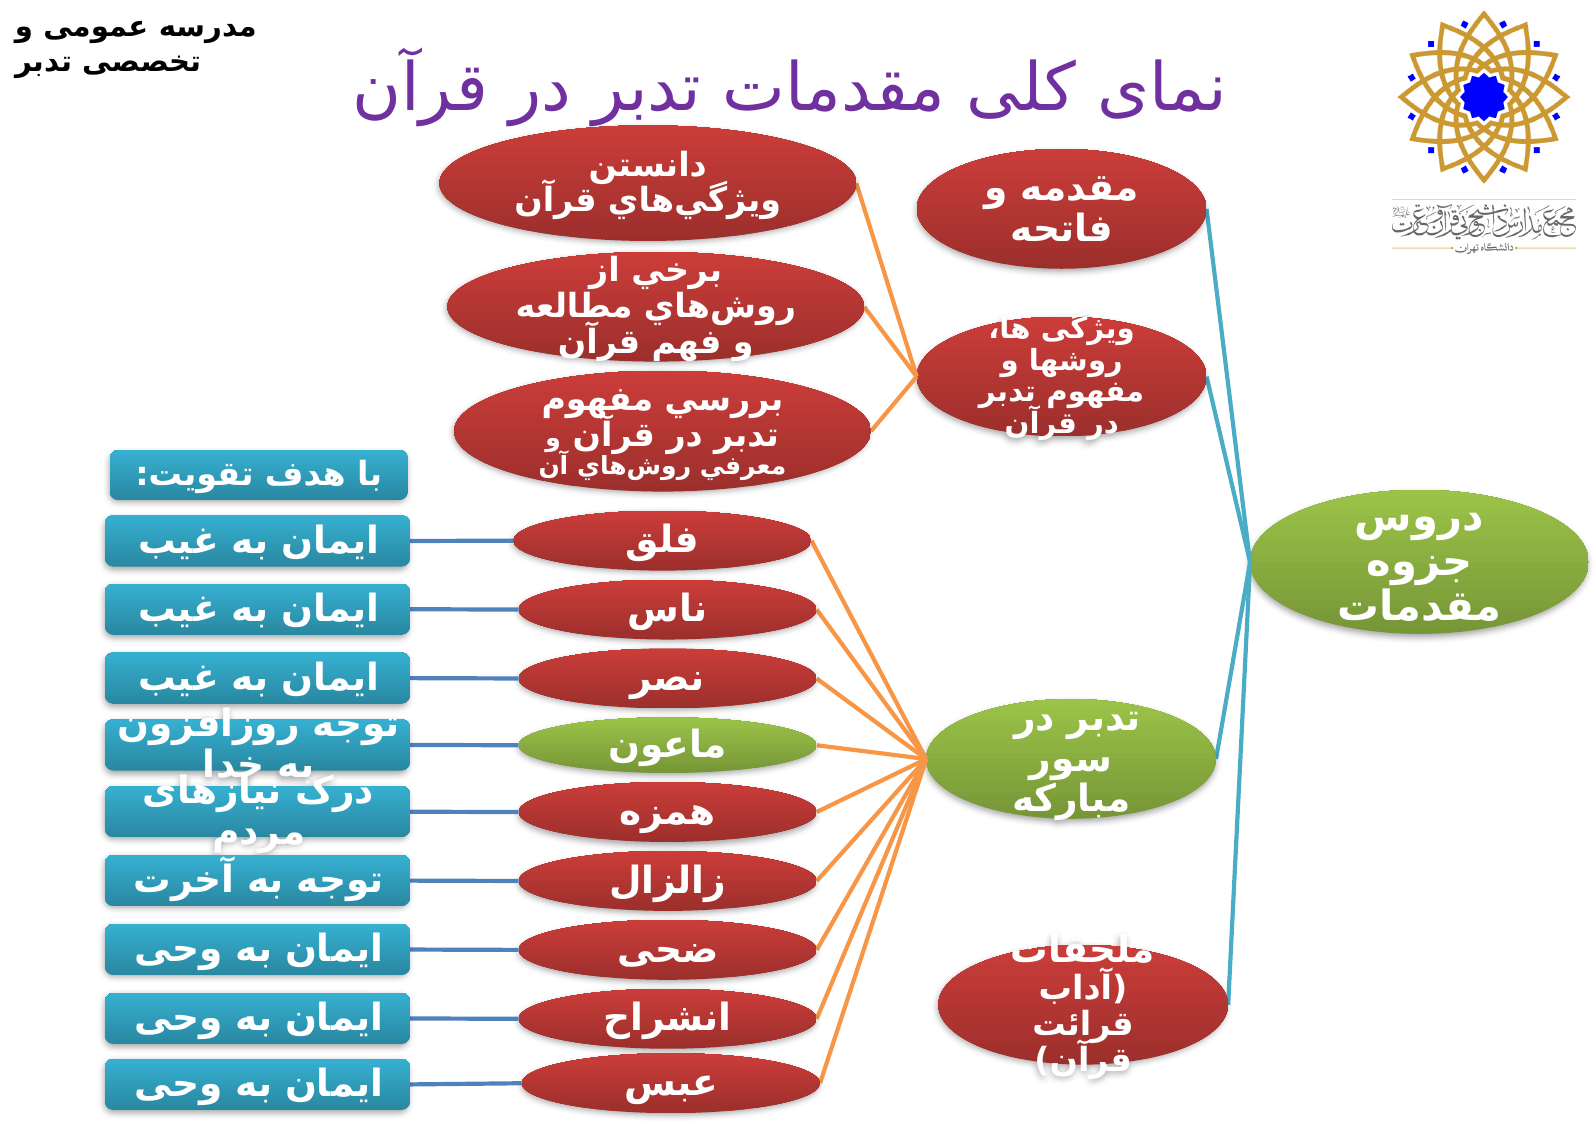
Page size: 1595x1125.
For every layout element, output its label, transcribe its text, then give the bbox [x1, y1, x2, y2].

title نمای کلی مقدمات تدبر در قرآن [286, 30, 1294, 123]
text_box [109, 449, 408, 501]
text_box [5, 125, 1590, 1114]
picture [1388, 5, 1583, 125]
